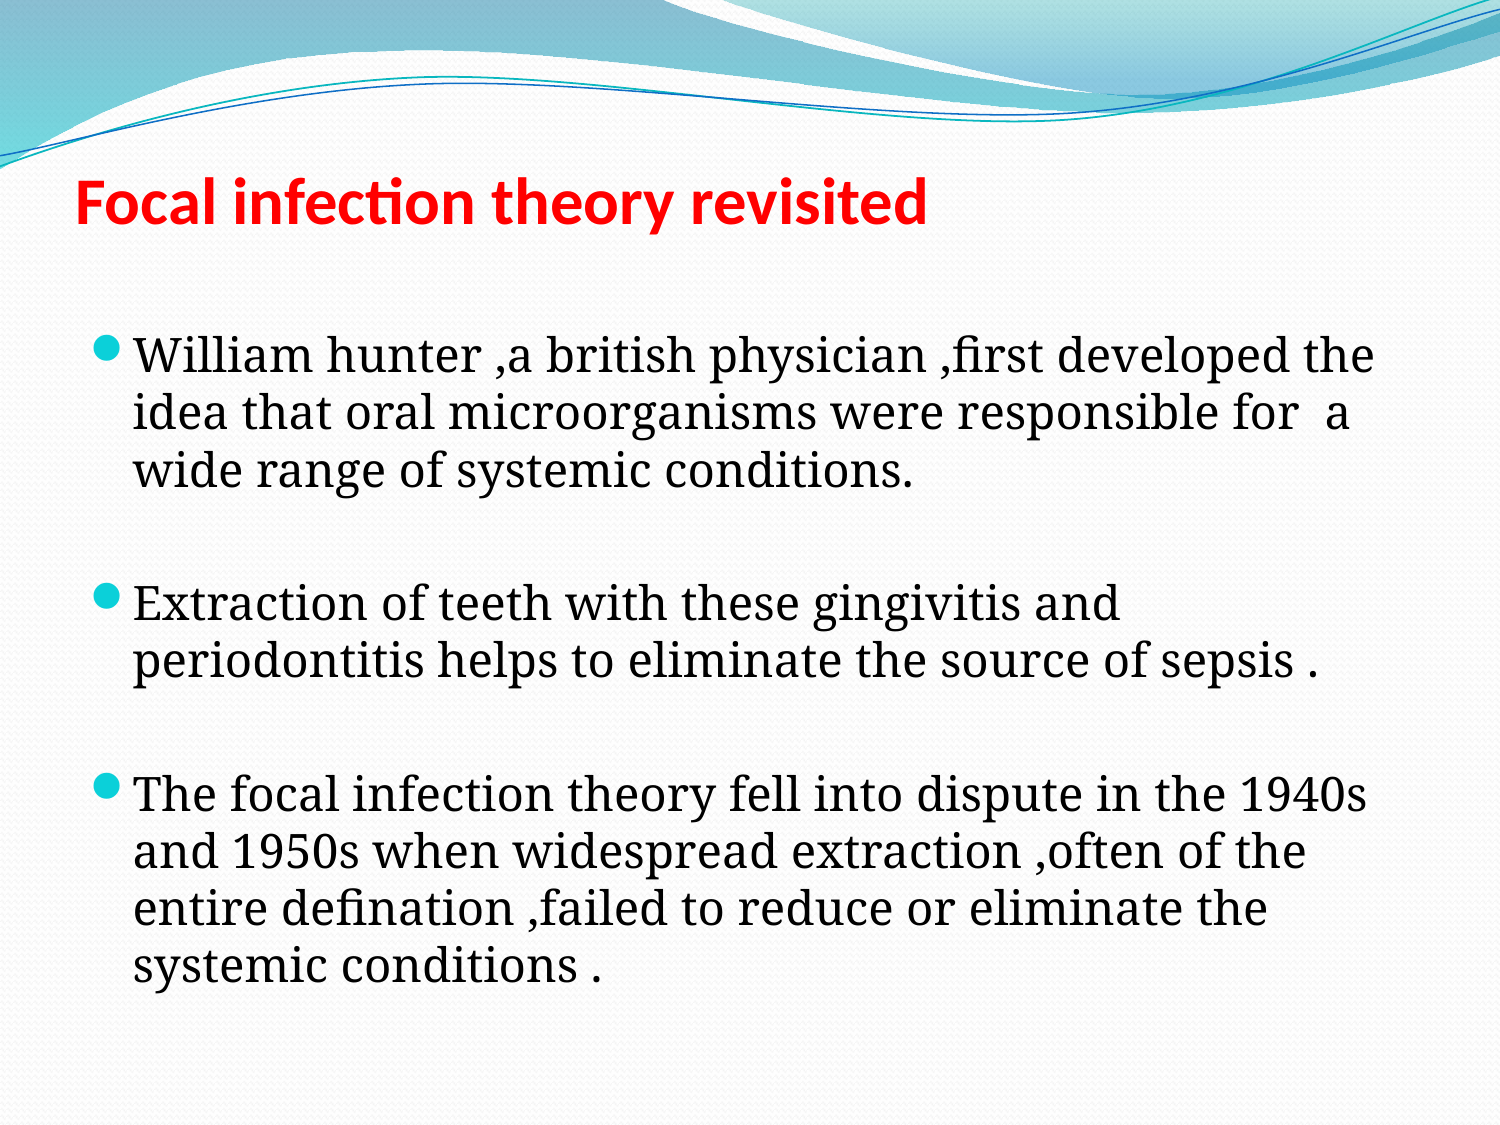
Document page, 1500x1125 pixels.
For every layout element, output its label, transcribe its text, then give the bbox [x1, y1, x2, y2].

title Focal infection theory revisited [75, 115, 1425, 238]
list William hunter ,a british physician ,first developed the idea that oral microorganisms were responsible for a wide range of systemic conditions. Extraction of teeth with these gingivitis and periodontitis helps to eliminate the source of sepsis . The focal infection theory fell into dispute in the 1940s and 1950s when widespread extraction ,often of the entire defination ,failed to reduce or eliminate the systemic conditions . [75, 317, 1425, 1013]
